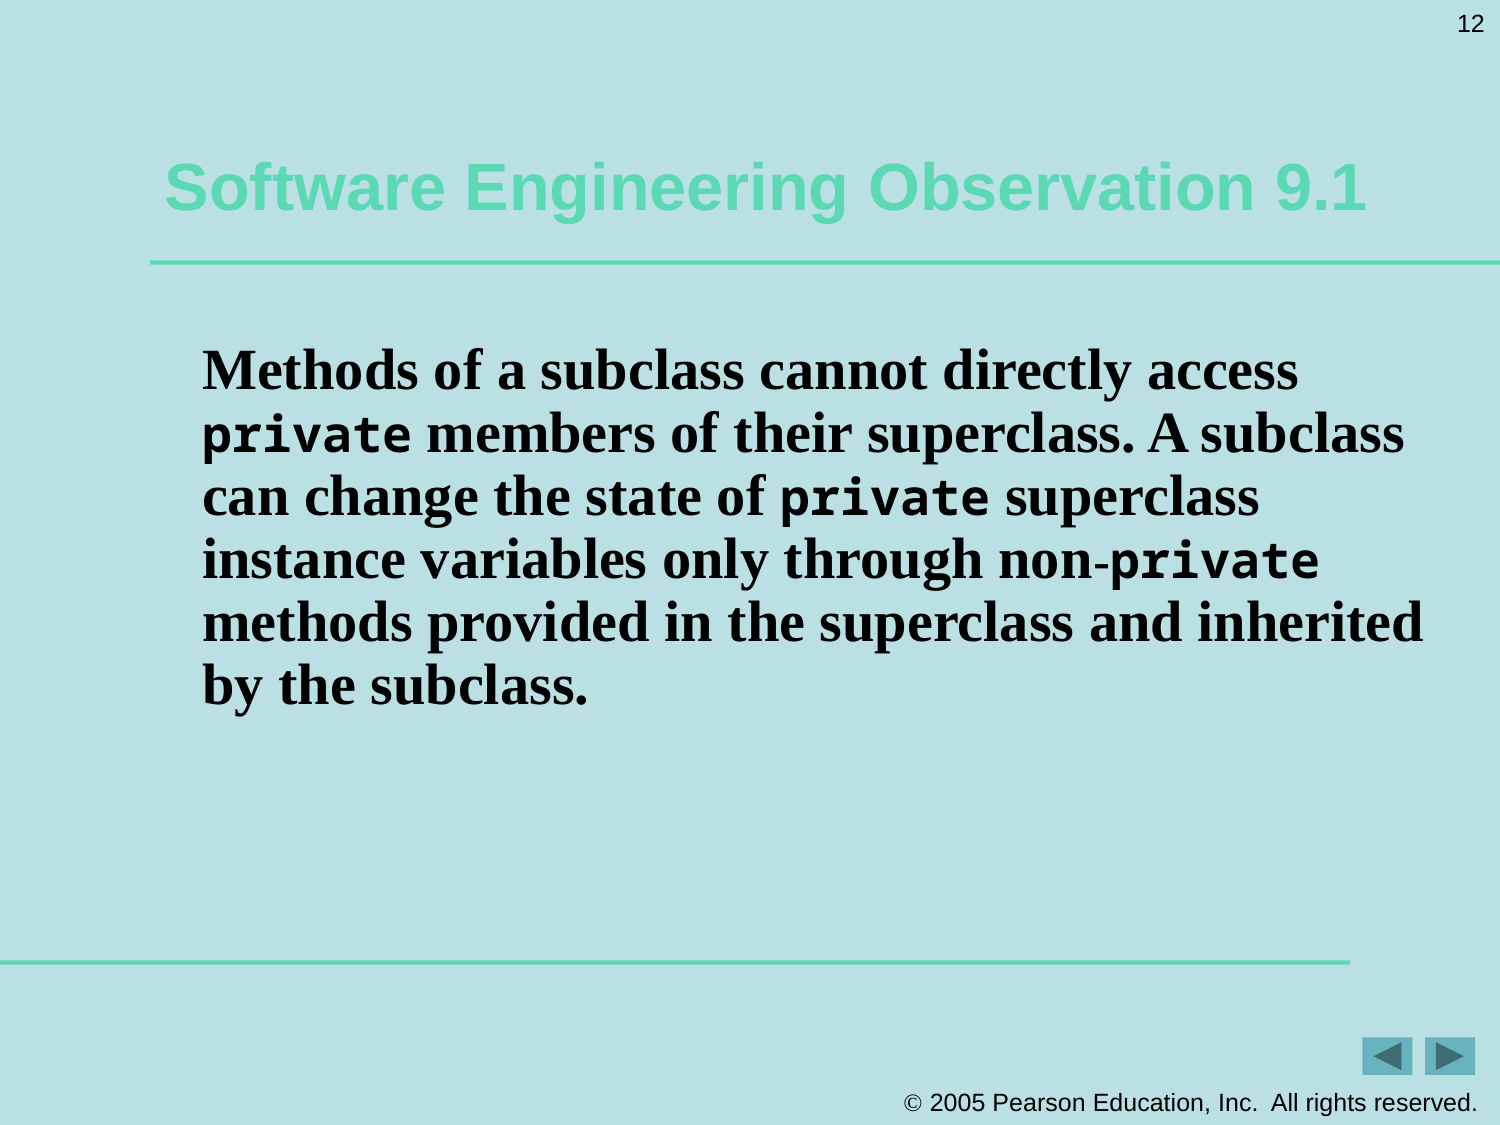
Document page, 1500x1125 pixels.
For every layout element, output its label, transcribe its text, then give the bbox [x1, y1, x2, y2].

list Methods of a subclass cannot directly access private members of their superclass. A subclass can change the state of private superclass instance variables only through non-private methods provided in the superclass and inherited by the subclass. [187, 331, 1473, 725]
title Software Engineering Observation 9.1 [149, 112, 1425, 263]
slide_number 12 [1149, 0, 1500, 79]
